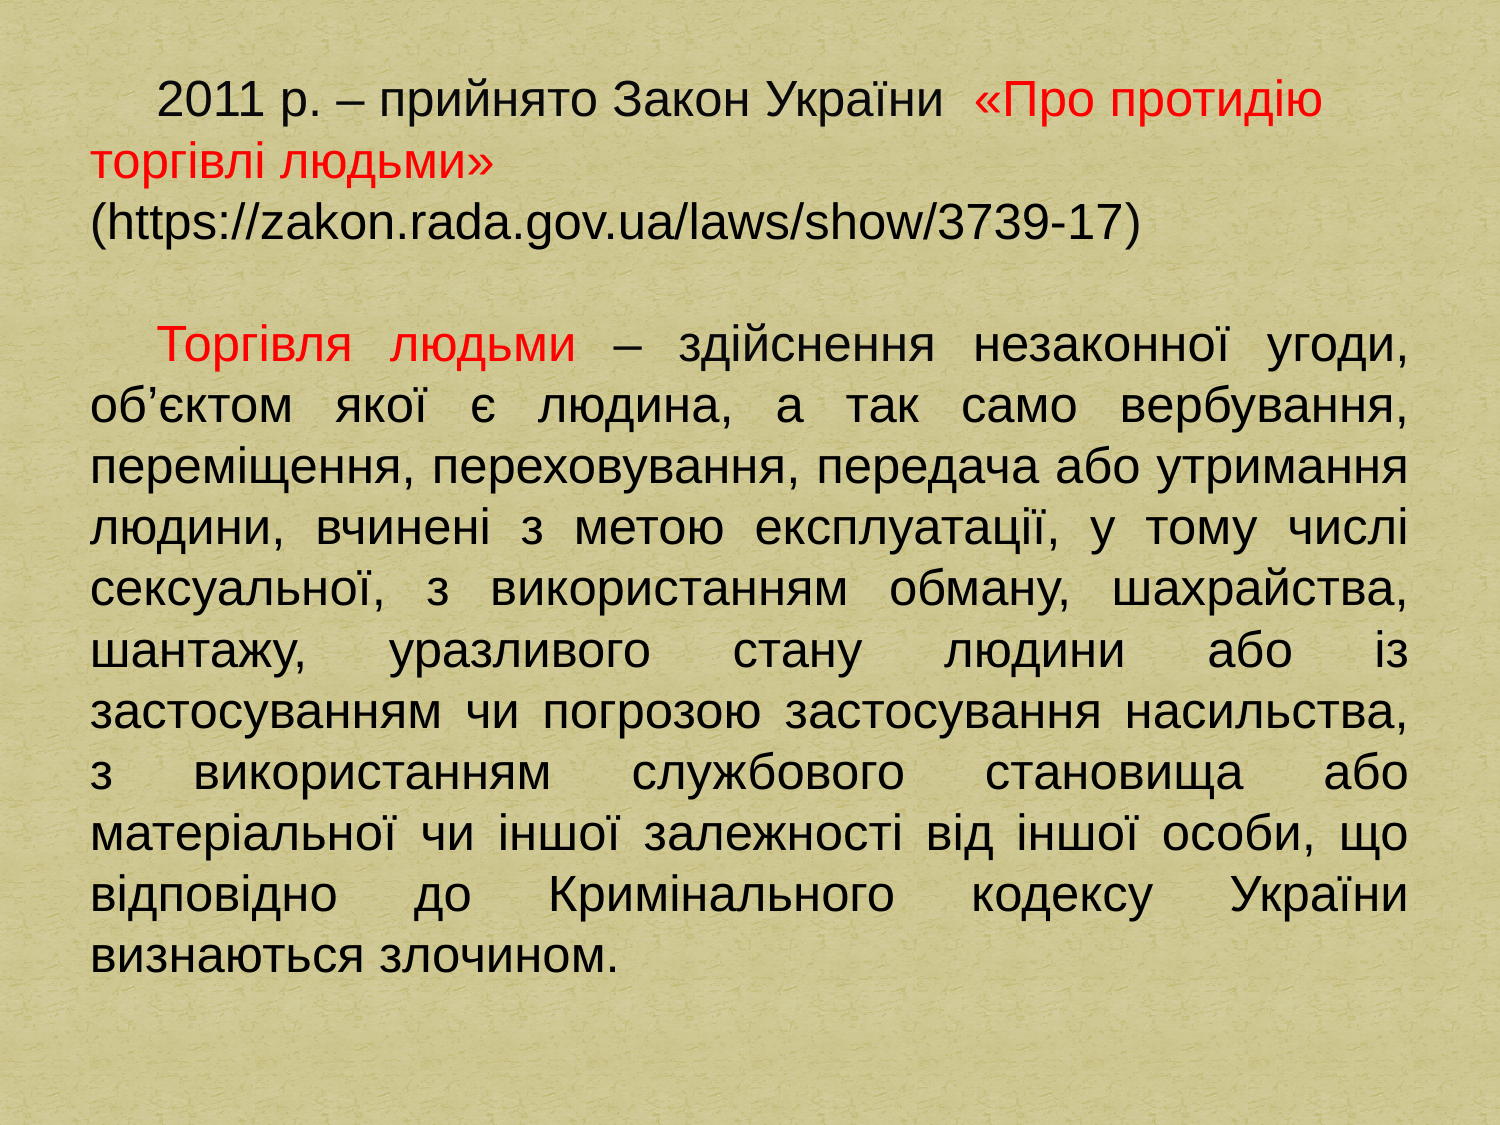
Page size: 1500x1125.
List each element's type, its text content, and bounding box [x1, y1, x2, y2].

list 2011 р. – прийнято Закон України «Про протидію торгівлі людьми» (https://zakon.rada.gov.ua/laws/show/3739-17) Торгівля людьми – здійснення незаконної угоди, об’єктом якої є людина, а так само вербування, переміщення, переховування, передача або утримання людини, вчинені з метою експлуатації, у тому числі сексуальної, з використанням обману, шахрайства, шантажу, уразливого стану людини або із застосуванням чи погрозою застосування насильства, з використанням службового становища або матеріальної чи іншої залежності від іншої особи, що відповідно до Кримінального кодексу України визнаються злочином. [75, 58, 1425, 1000]
